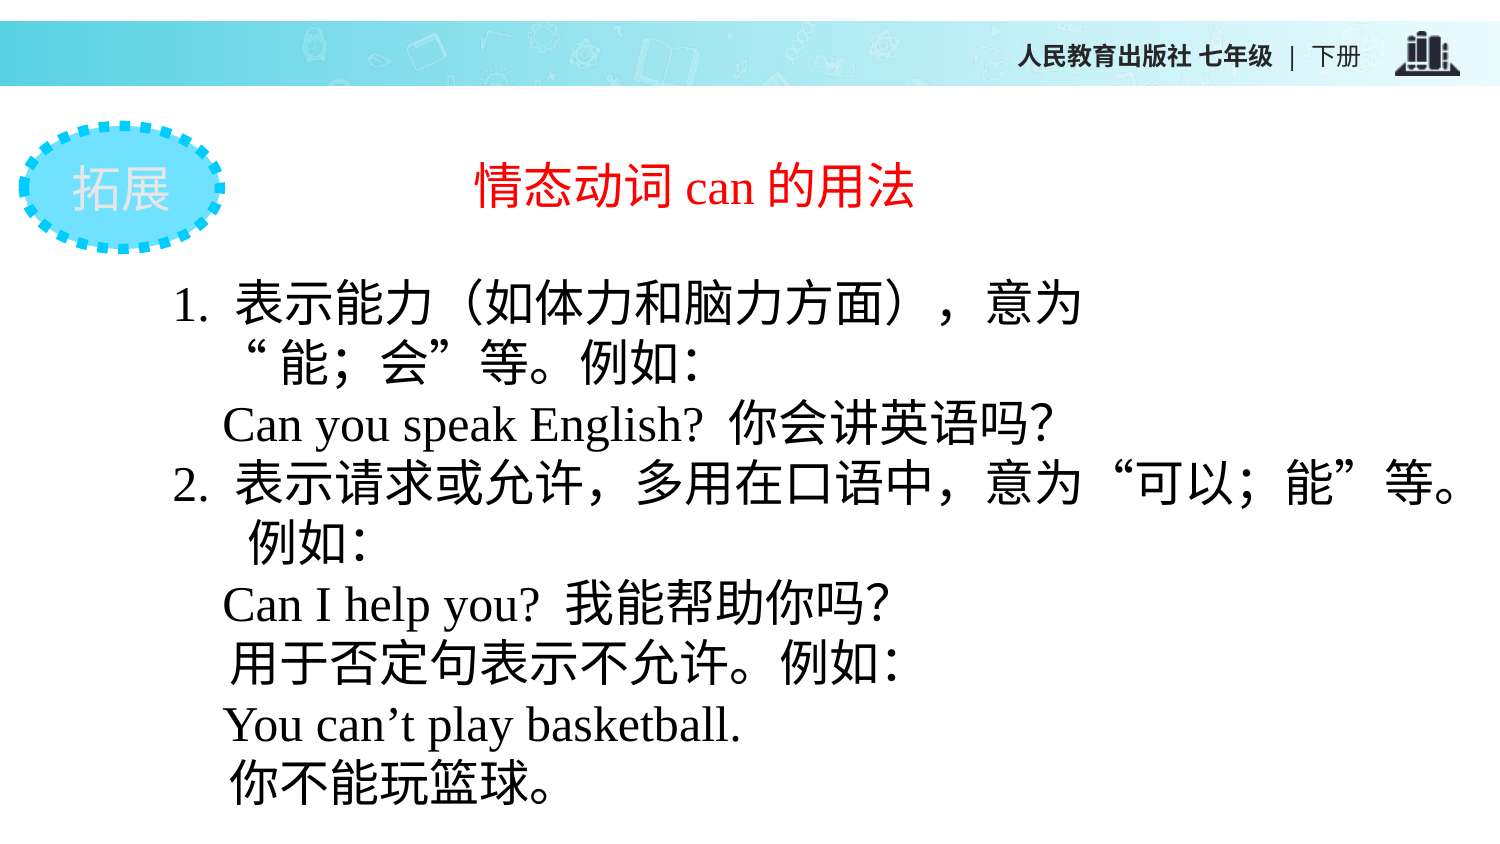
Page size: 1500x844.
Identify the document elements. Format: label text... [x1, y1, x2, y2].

text_box 情态动词can的用法 [462, 149, 1010, 221]
picture [1395, 31, 1460, 76]
text_box 1. 表示能力（如体力和脑力方面），意为 “能；会”等。例如： Can you speak English? 你会讲英语吗？ 2. 表示请求或允许，多用在口语中，意为“可以；能”等。例如： Can I help you? 我能帮助你吗？ 用于否定句表示不允许。例如： You can’t play basketball. 你不能玩篮球。 [160, 265, 1452, 817]
picture [303, 22, 1385, 86]
text_box 拓展 [23, 125, 220, 249]
